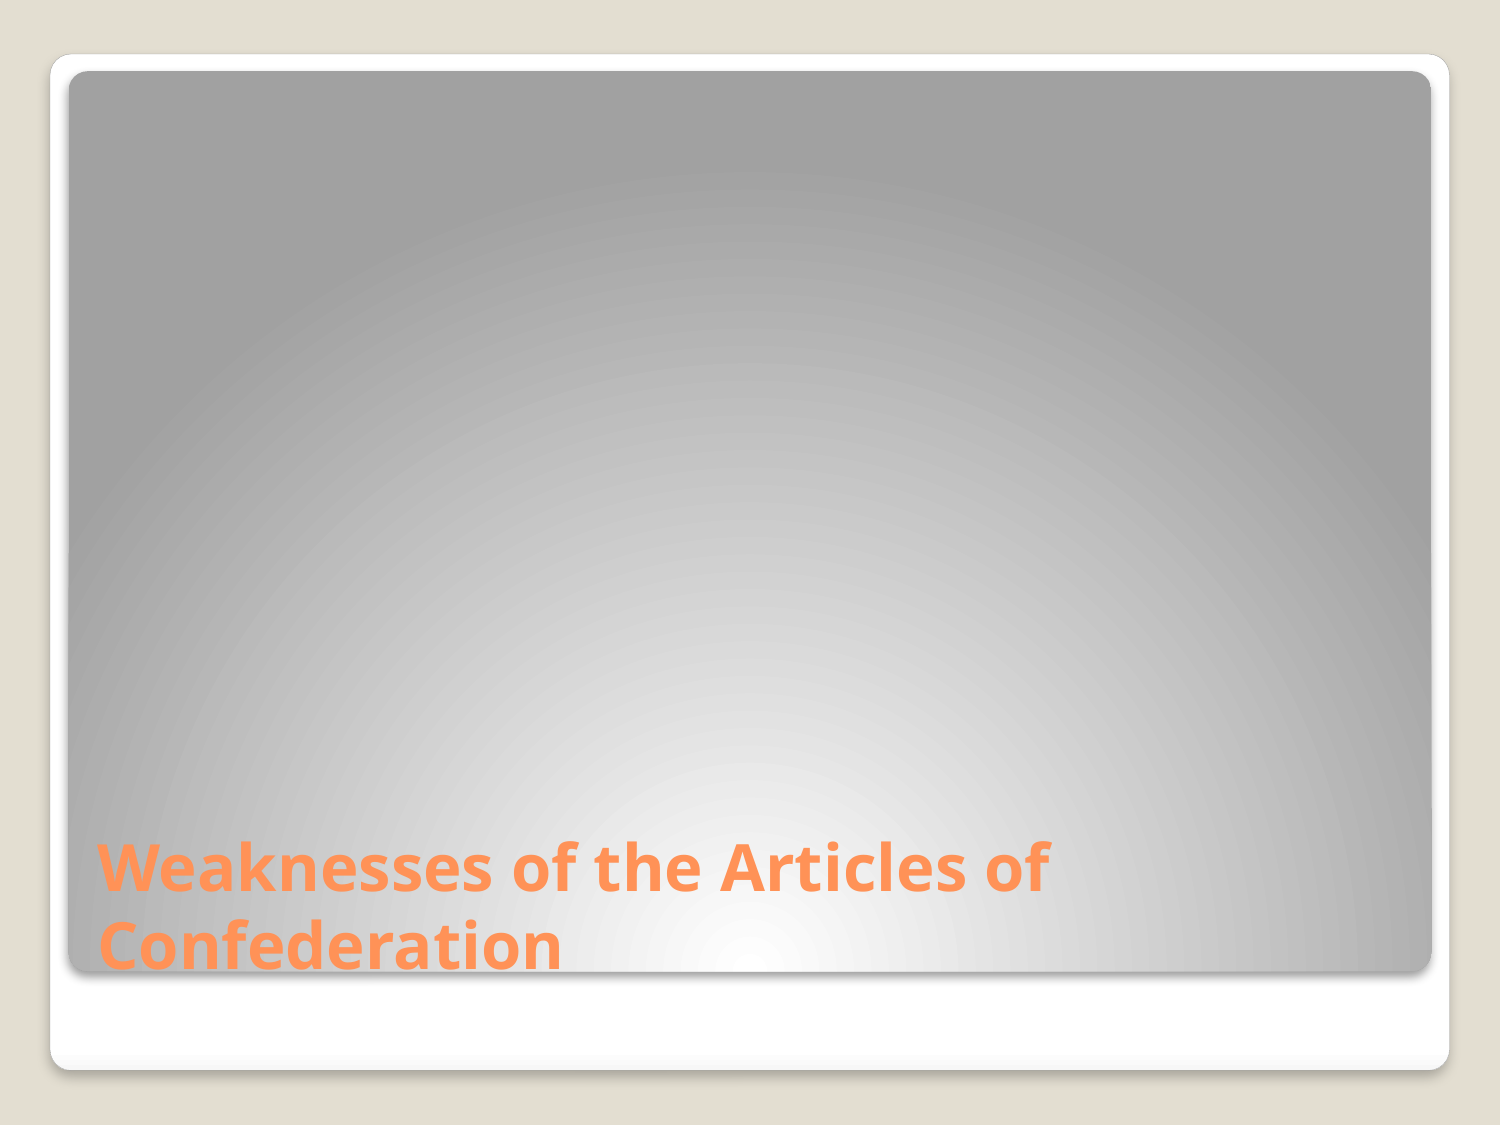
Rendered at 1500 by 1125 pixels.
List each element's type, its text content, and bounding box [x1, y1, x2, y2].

title Weaknesses of the Articles of Confederation [82, 817, 1425, 990]
